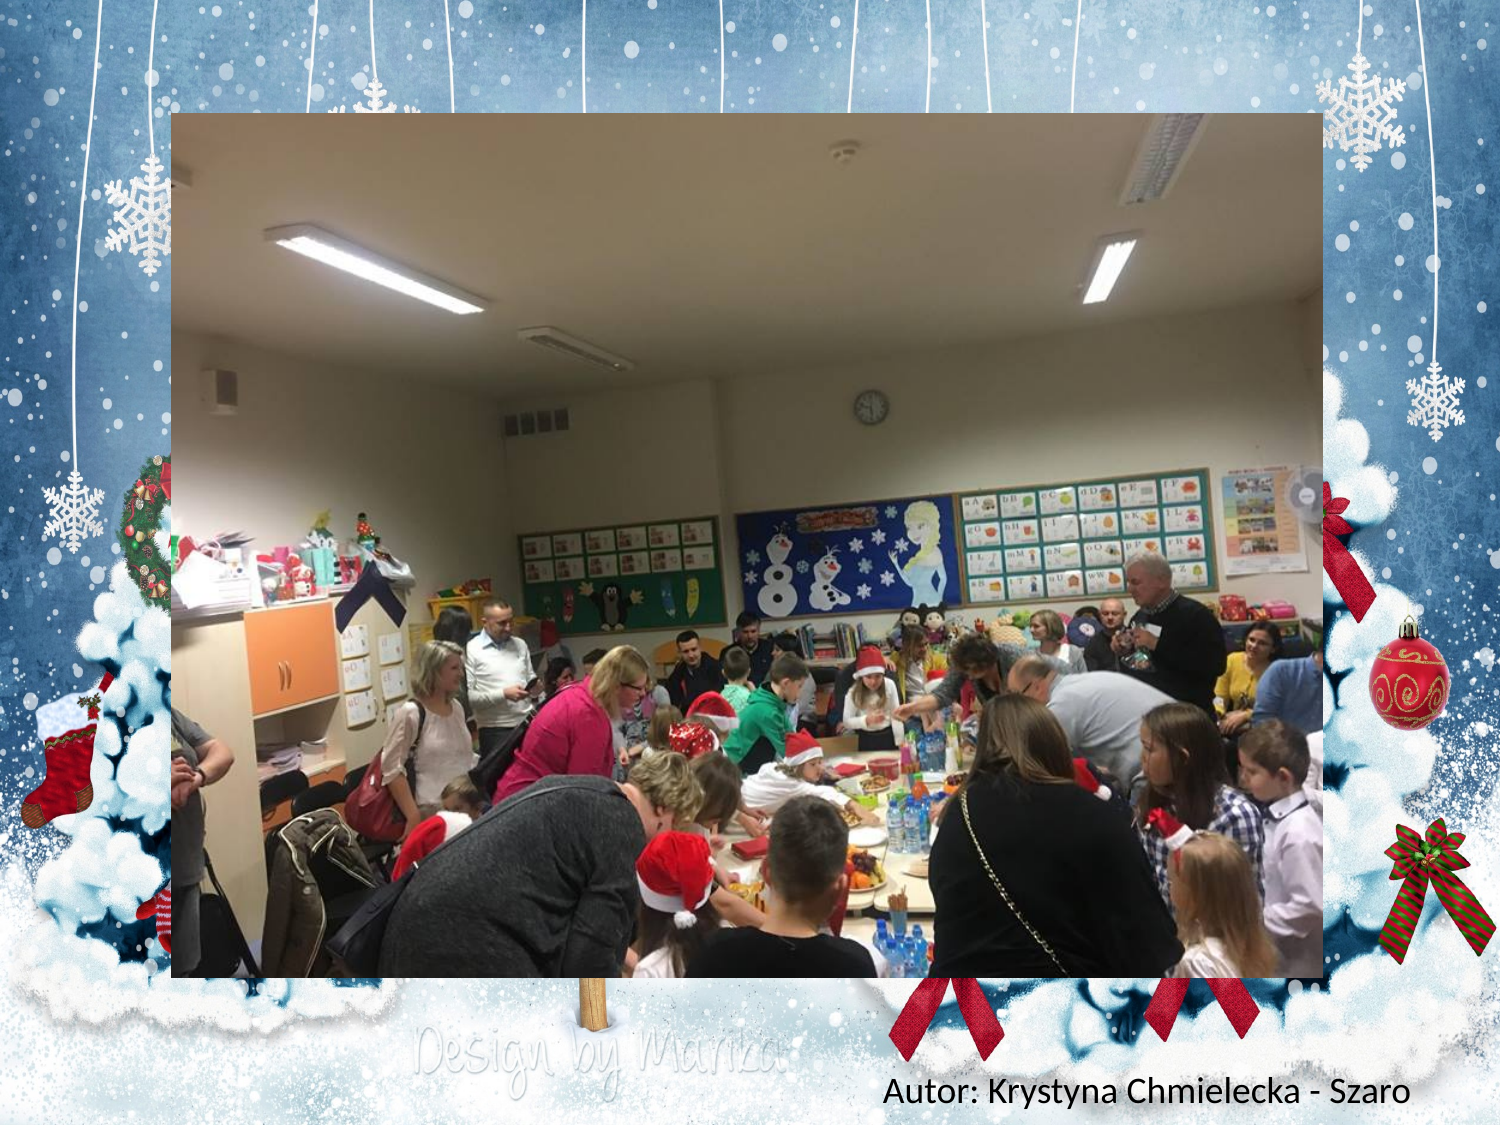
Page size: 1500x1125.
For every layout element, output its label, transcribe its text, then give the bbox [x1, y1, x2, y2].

text_box Autor: Krystyna Chmielecka - Szaro [868, 1058, 1500, 1119]
picture [0, 0, 1500, 1125]
